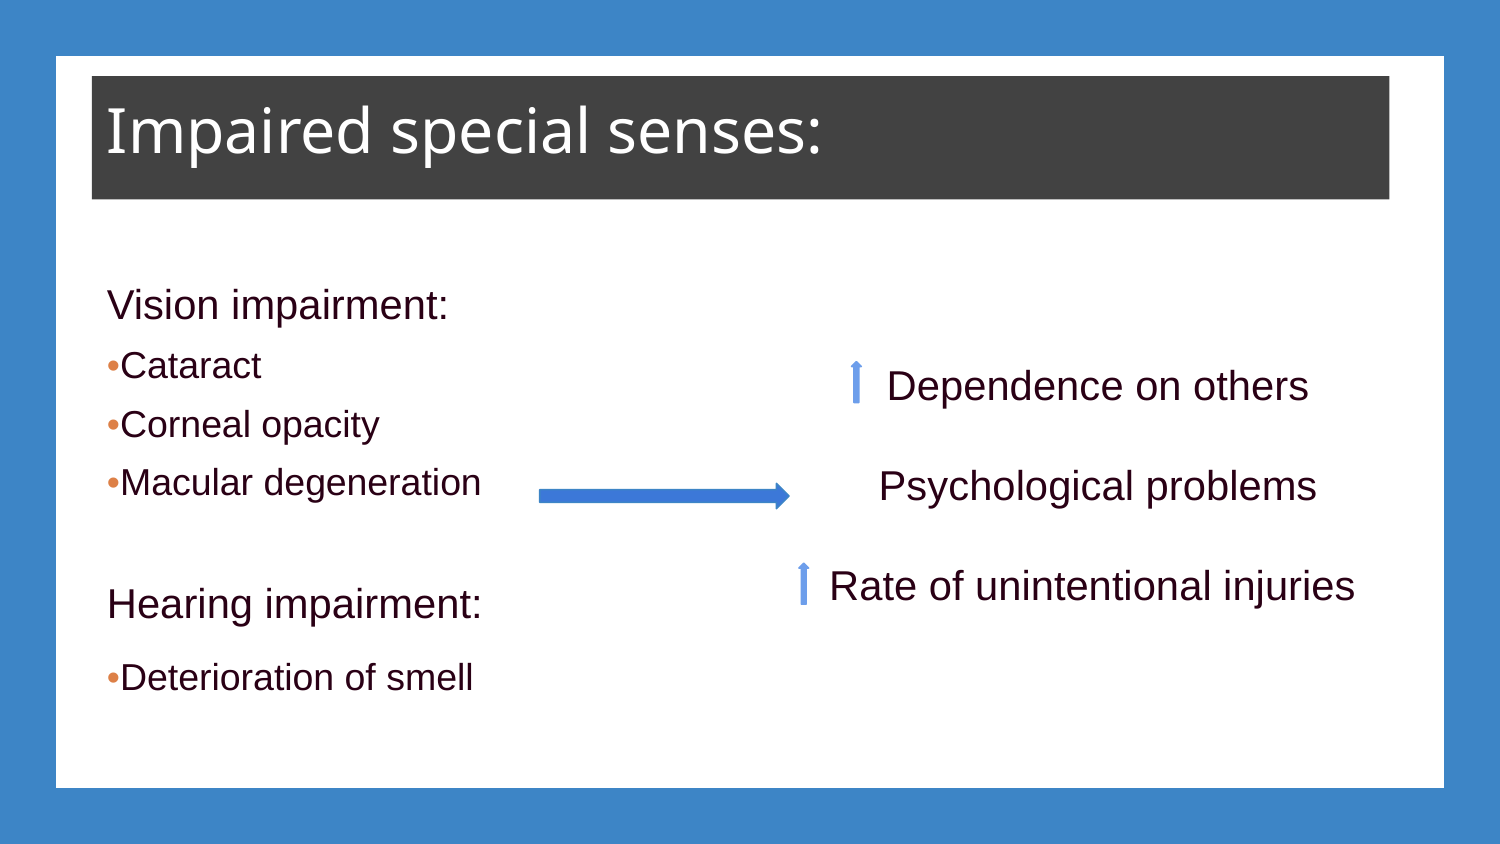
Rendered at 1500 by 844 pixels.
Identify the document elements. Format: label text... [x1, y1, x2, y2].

text_box [539, 483, 789, 509]
text_box Dependence on others Psychological problems Rate of unintentional injuries [789, 344, 1408, 711]
text_box [55, 55, 1445, 788]
text_box Impaired special senses: [91, 76, 1390, 200]
text_box [851, 361, 862, 403]
text_box Vision impairment: •Cataract •Corneal opacity •Macular degeneration Hearing impairment: •Deterioration of smell [91, 247, 1390, 745]
text_box [798, 563, 809, 605]
text_box [0, 0, 1500, 844]
